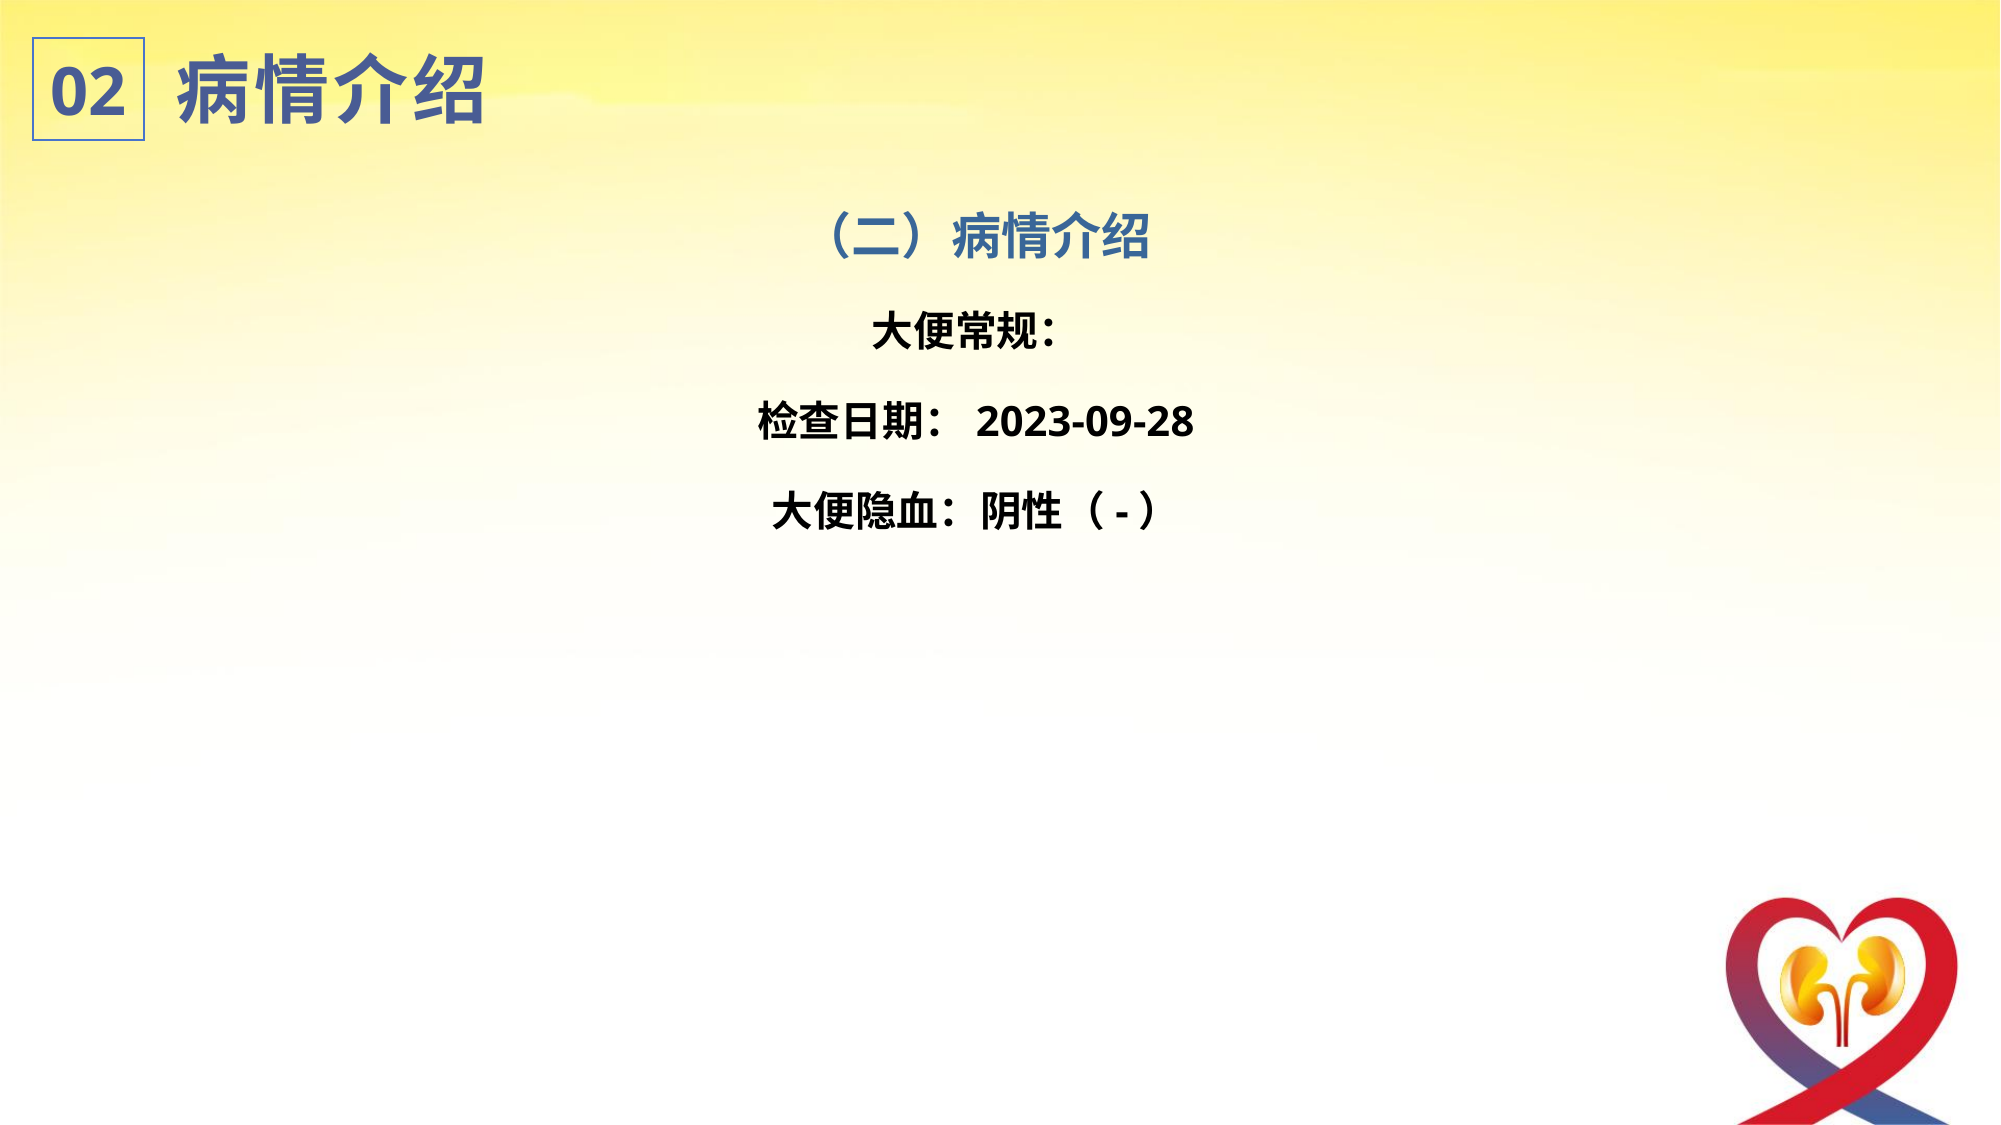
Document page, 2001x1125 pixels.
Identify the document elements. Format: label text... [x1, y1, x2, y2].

text_box 病情介绍 [160, 18, 535, 141]
text_box 02 [32, 37, 145, 141]
text_box （二）病情介绍 大便常规： 检查日期：2023-09-28 大便隐血：阴性（-） [159, 149, 1793, 1038]
picture [0, 0, 2001, 1125]
